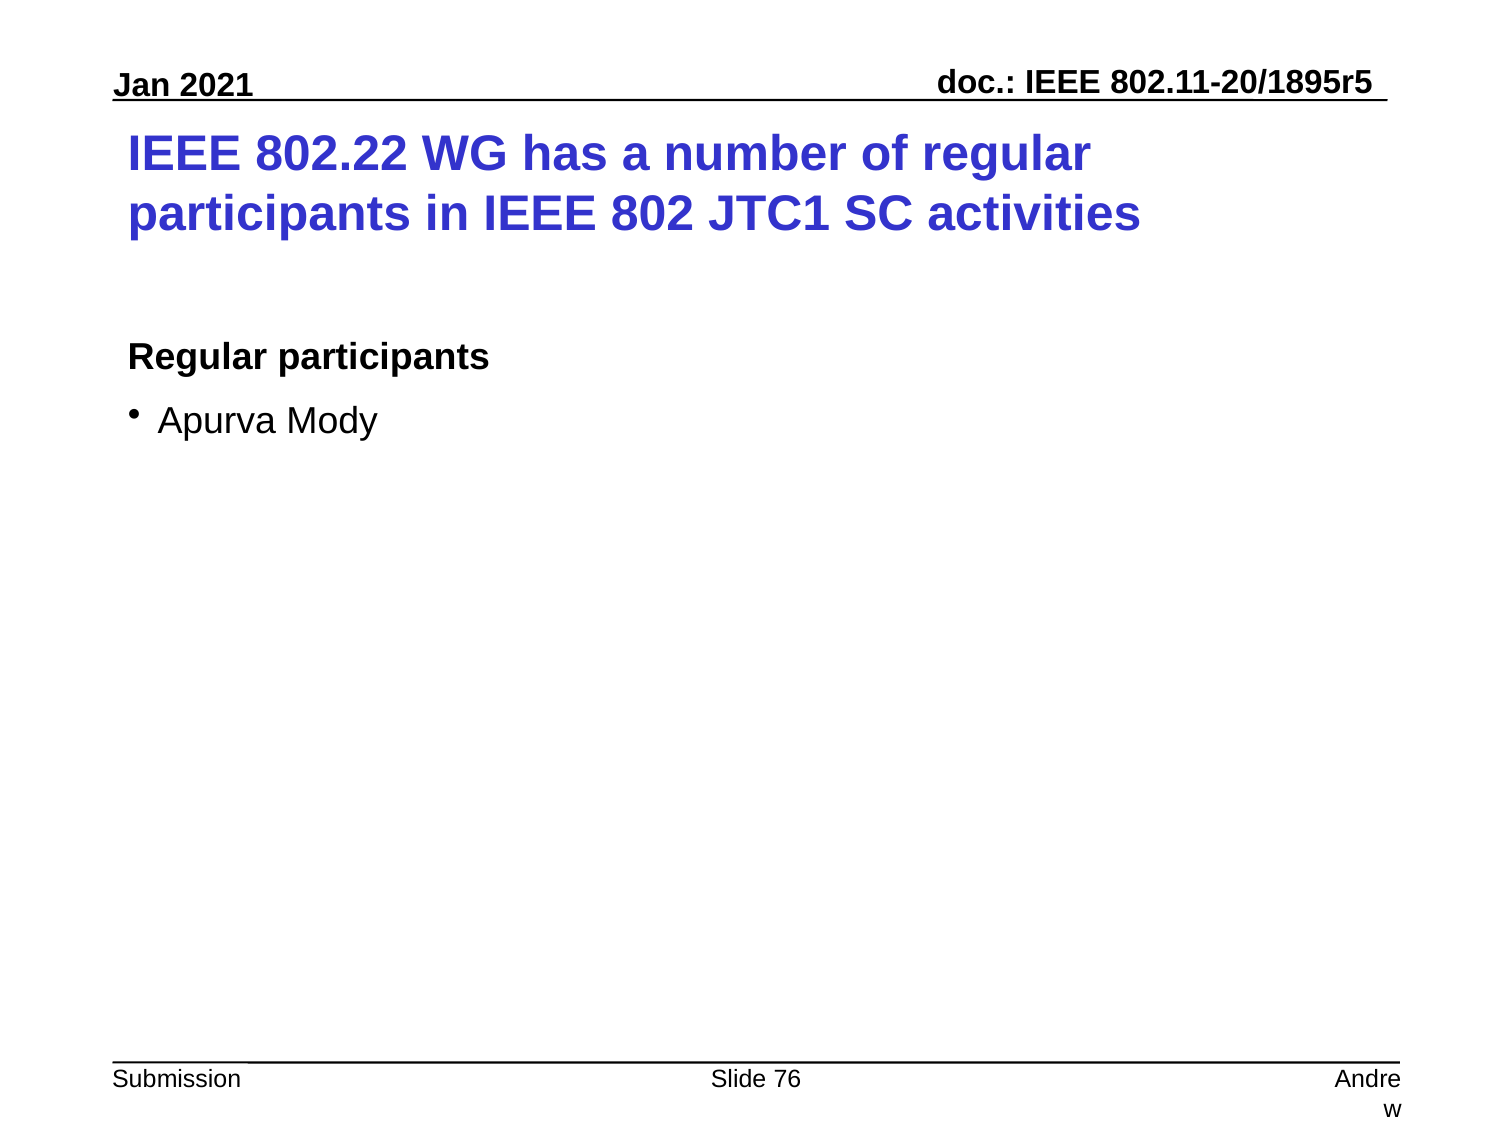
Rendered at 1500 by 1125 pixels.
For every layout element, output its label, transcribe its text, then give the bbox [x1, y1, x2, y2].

list Regular participants Apurva Mody [112, 324, 1388, 1000]
slide_number Slide 76 [709, 1061, 803, 1093]
title IEEE 802.22 WG has a number of regular participants in IEEE 802 JTC1 SC activities [112, 112, 1388, 288]
footer Andrew Myles, Cisco [1320, 1061, 1402, 1093]
